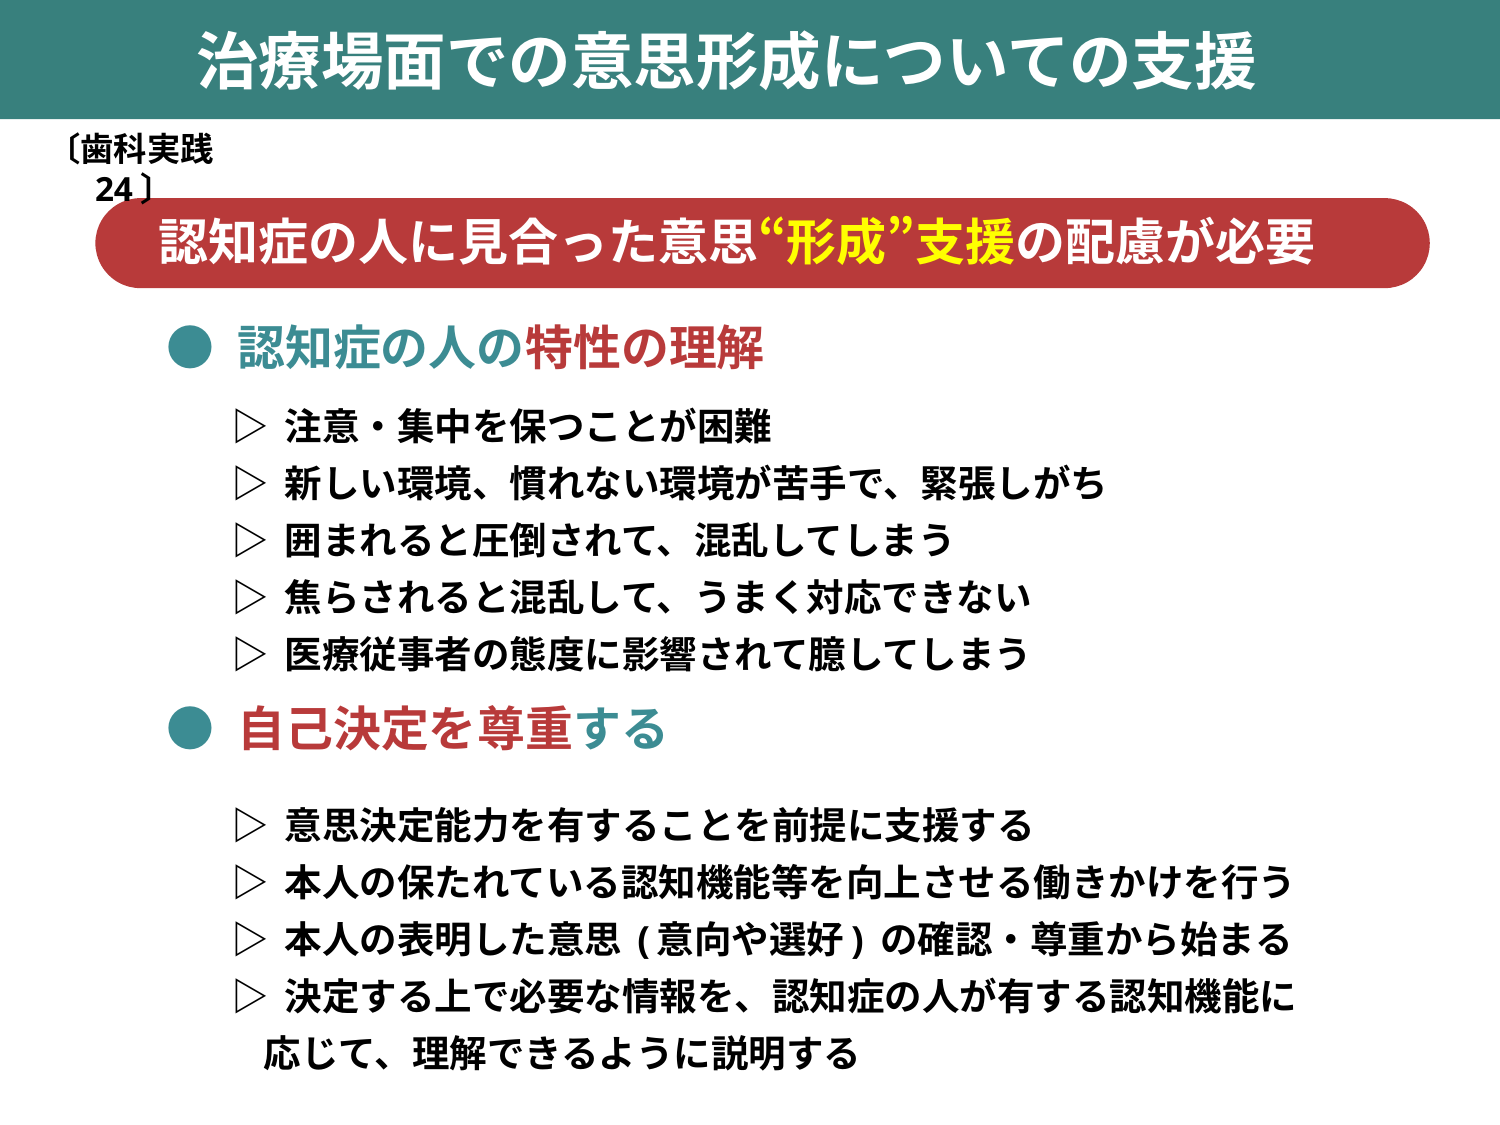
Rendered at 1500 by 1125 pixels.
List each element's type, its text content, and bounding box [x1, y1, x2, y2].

text_box 〔歯科実践24〕 [0, 121, 269, 216]
text_box [0, 0, 1500, 121]
text_box ● 認知症の人の特性の理解 ● 自己決定を尊重する [76, 309, 1444, 785]
text_box ▷ 注意・集中を保つことが困難 ▷ 新しい環境、慣れない環境が苦手で、緊張しがち ▷ 囲まれると圧倒されて、混乱してしまう ▷ 焦らされると混乱して、うまく対応できない ▷ 医療従事者の態度に影響されて臆してしまう ▷ 意思決定能力を有することを前提に支援する ▷ 本人の保たれている認知機能等を向上させる働きかけを行う ▷ 本人の表明した意思 (意向や選好) の確認・尊重から始まる ▷ 決定する上で必要な情報を、認知症の人が有する認知機能に 応じて、理解できるように説明する [217, 391, 1444, 1085]
text_box 治療場面での意思形成についての支援 [178, 15, 1275, 104]
text_box 認知症の人に見合った意思“形成”支援の配慮が必要 [95, 198, 1430, 289]
